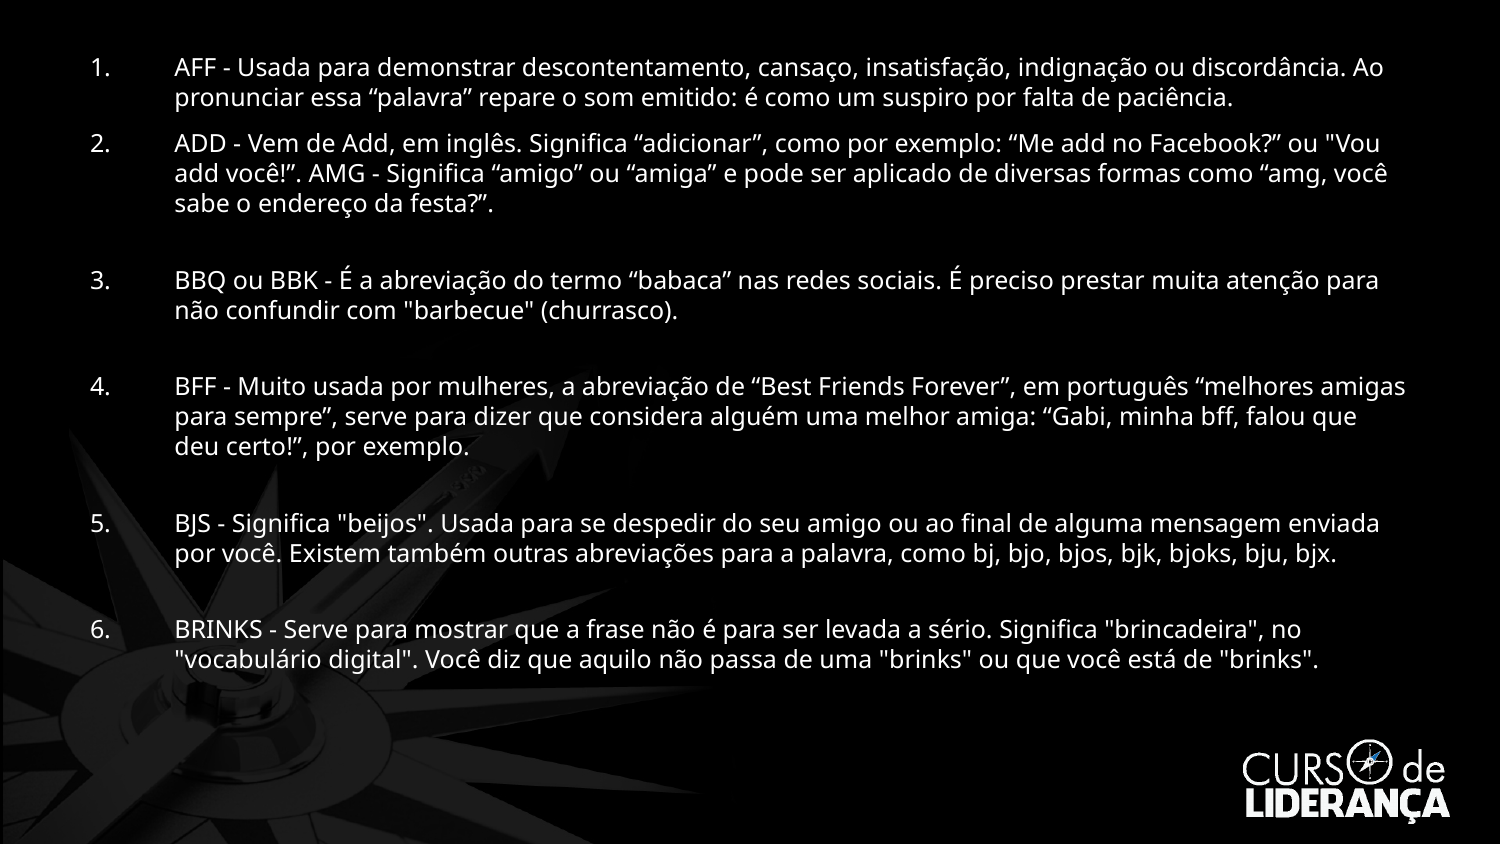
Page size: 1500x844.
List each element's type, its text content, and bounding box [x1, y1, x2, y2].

list AFF - Usada para demonstrar descontentamento, cansaço, insatisfação, indignação ou discordância. Ao pronunciar essa “palavra” repare o som emitido: é como um suspiro por falta de paciência. ADD - Vem de Add, em inglês. Significa “adicionar”, como por exemplo: “Me add no Facebook?” ou "Vou add você!”. AMG - Significa “amigo” ou “amiga” e pode ser aplicado de diversas formas como “amg, você sabe o endereço da festa?”. BBQ ou BBK - É a abreviação do termo “babaca” nas redes sociais. É preciso prestar muita atenção para não confundir com "barbecue" (churrasco). BFF - Muito usada por mulheres, a abreviação de “Best Friends Forever”, em português “melhores amigas para sempre”, serve para dizer que considera alguém uma melhor amiga: “Gabi, minha bff, falou que deu certo!”, por exemplo. BJS - Significa "beijos". Usada para se despedir do seu amigo ou ao final de alguma mensagem enviada por você. Existem também outras abreviações para a palavra, como bj, bjo, bjos, bjk, bjoks, bju, bjx. BRINKS - Serve para mostrar que a frase não é para ser levada a sério. Significa "brincadeira", no "vocabulário digital". Você diz que aquilo não passa de uma "brinks" ou que você está de "brinks". [75, 43, 1425, 754]
picture [0, 0, 1500, 844]
